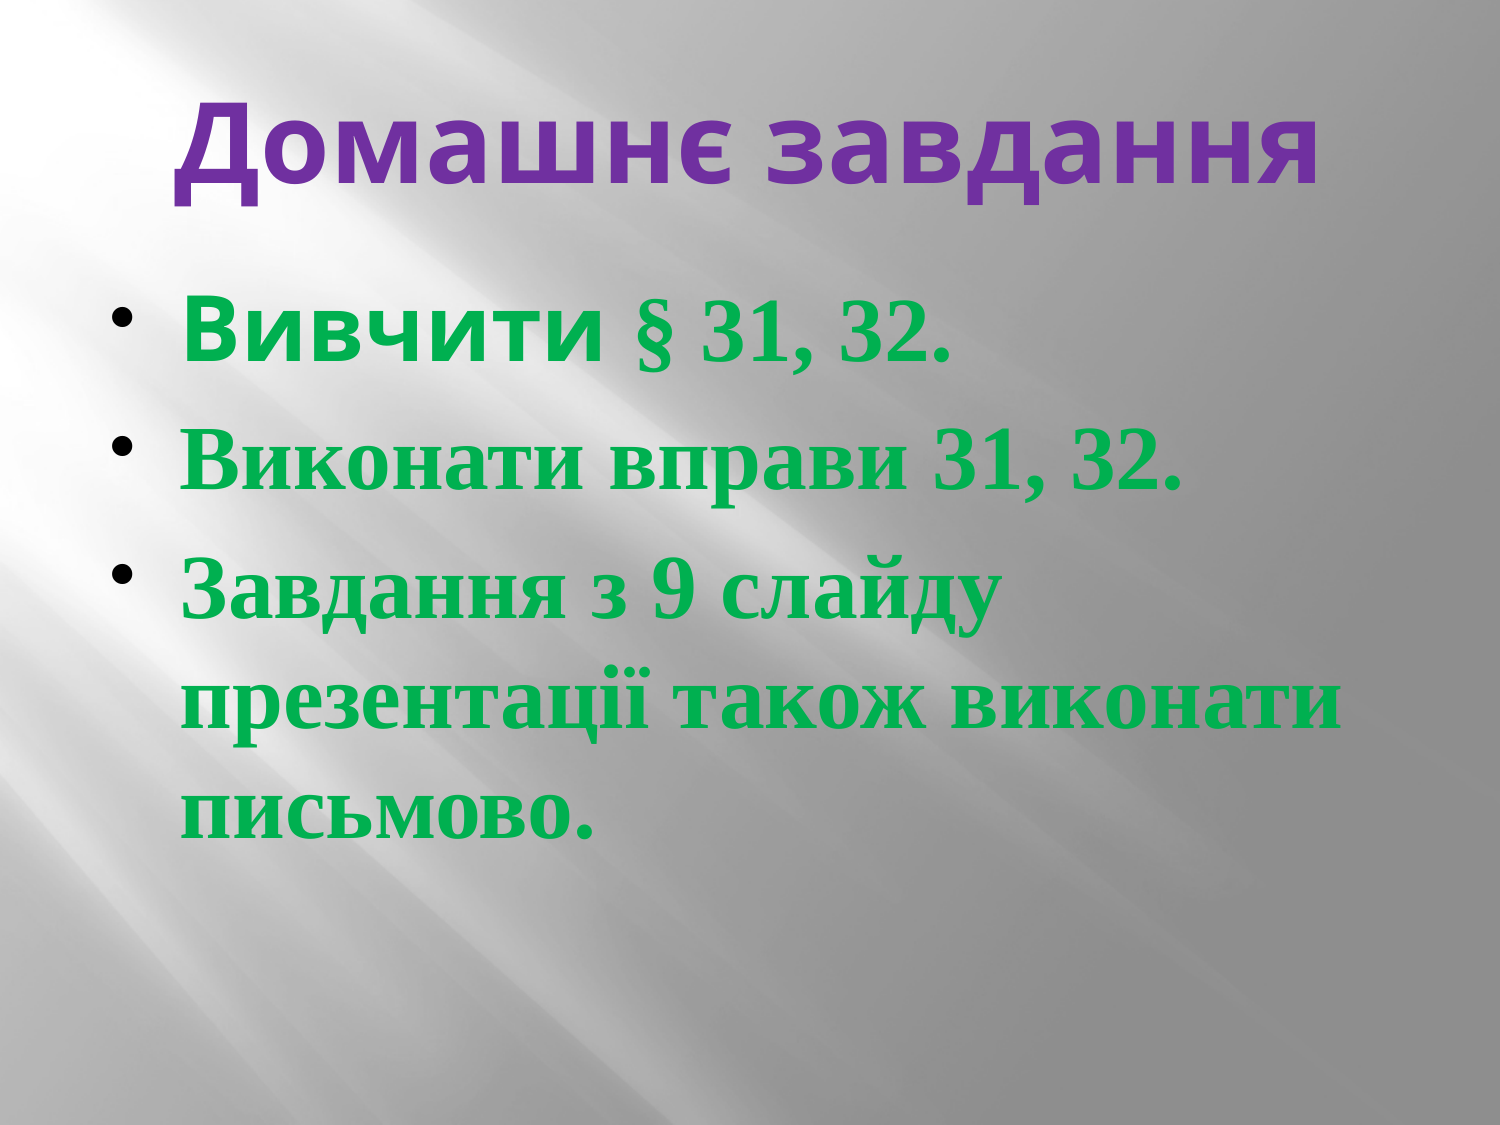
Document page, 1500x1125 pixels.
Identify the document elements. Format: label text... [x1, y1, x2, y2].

title Домашнє завдання [75, 45, 1425, 233]
list Вивчити § 31, 32. Виконати вправи 31, 32. Завдання з 9 слайду презентації також виконати письмово. [75, 262, 1425, 1035]
